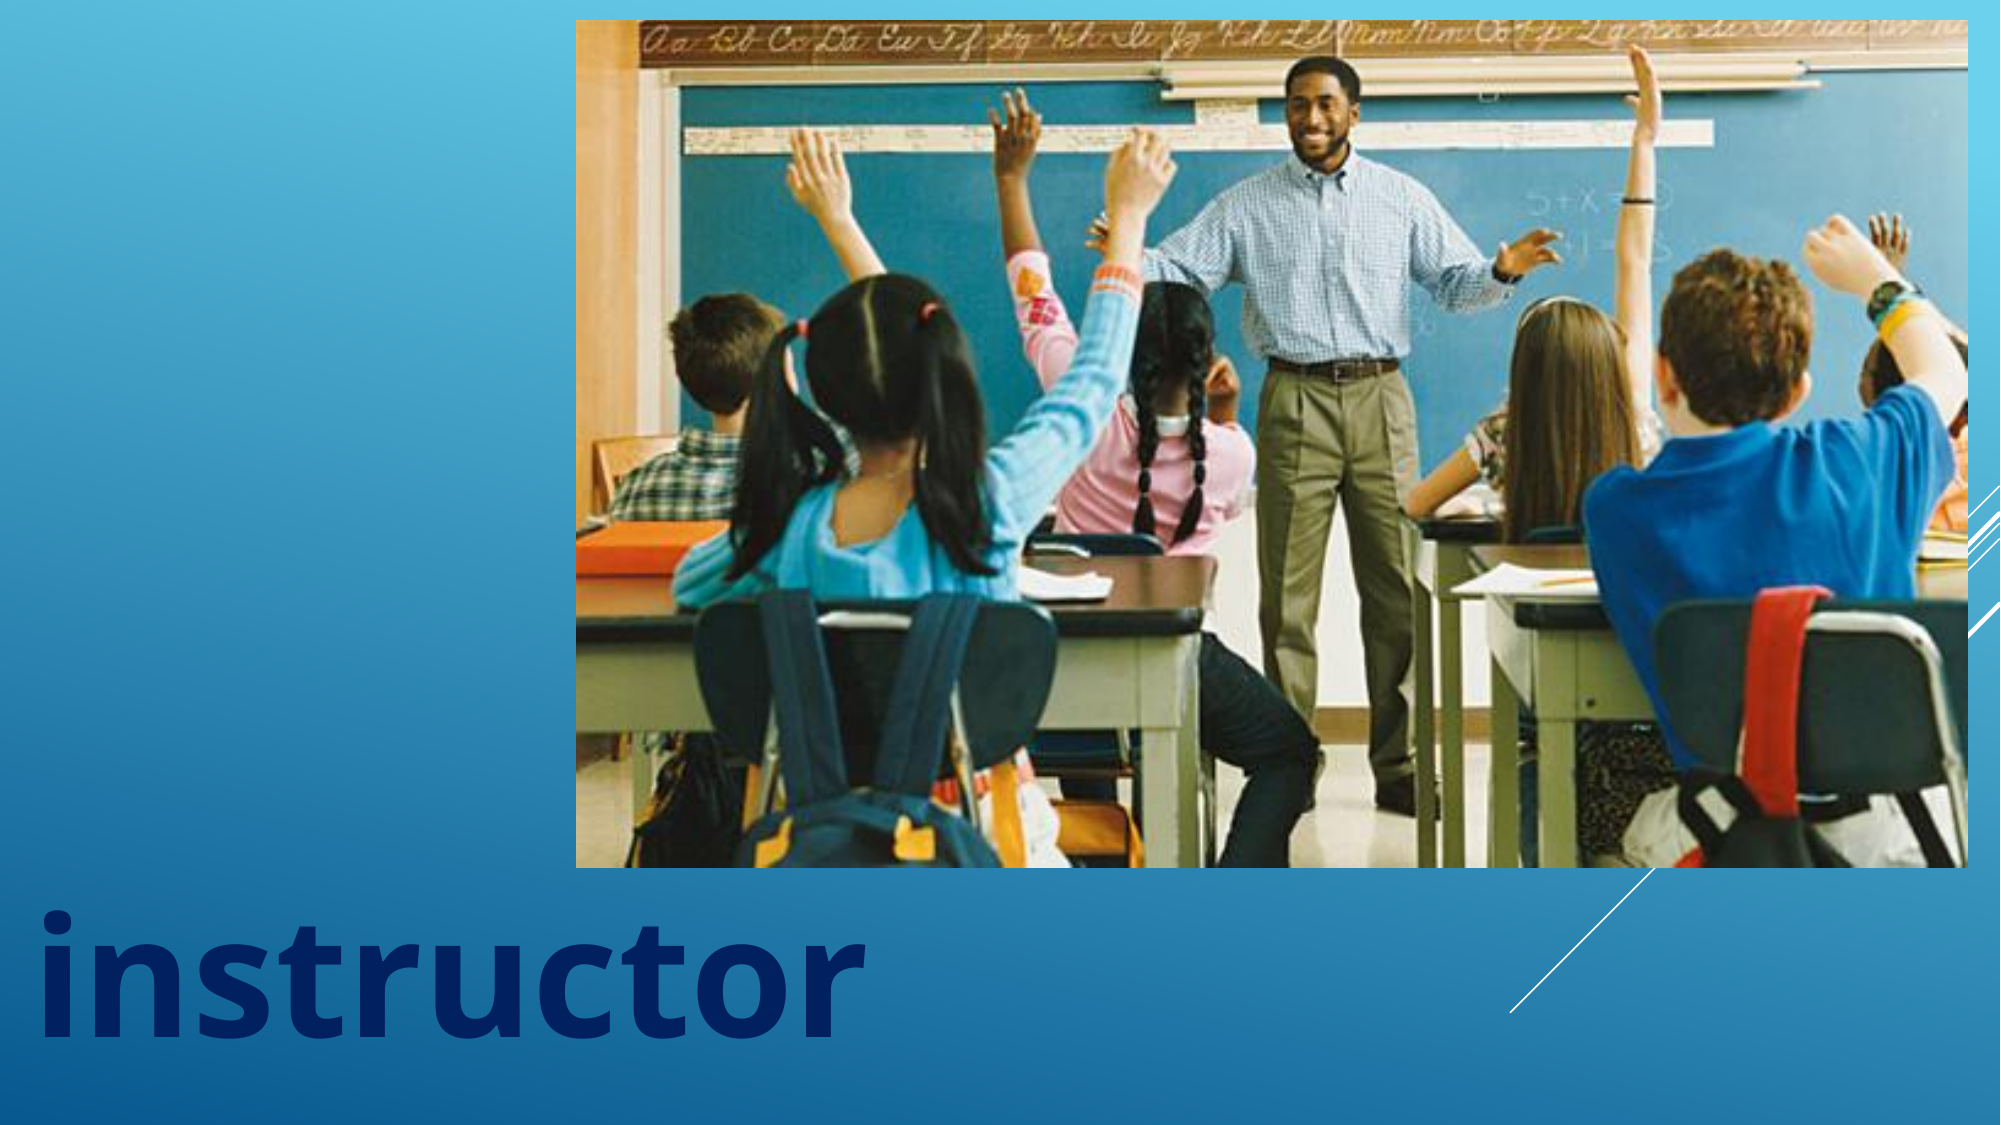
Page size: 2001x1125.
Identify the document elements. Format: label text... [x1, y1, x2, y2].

list instructor [17, 863, 948, 1125]
picture [575, 20, 1968, 869]
